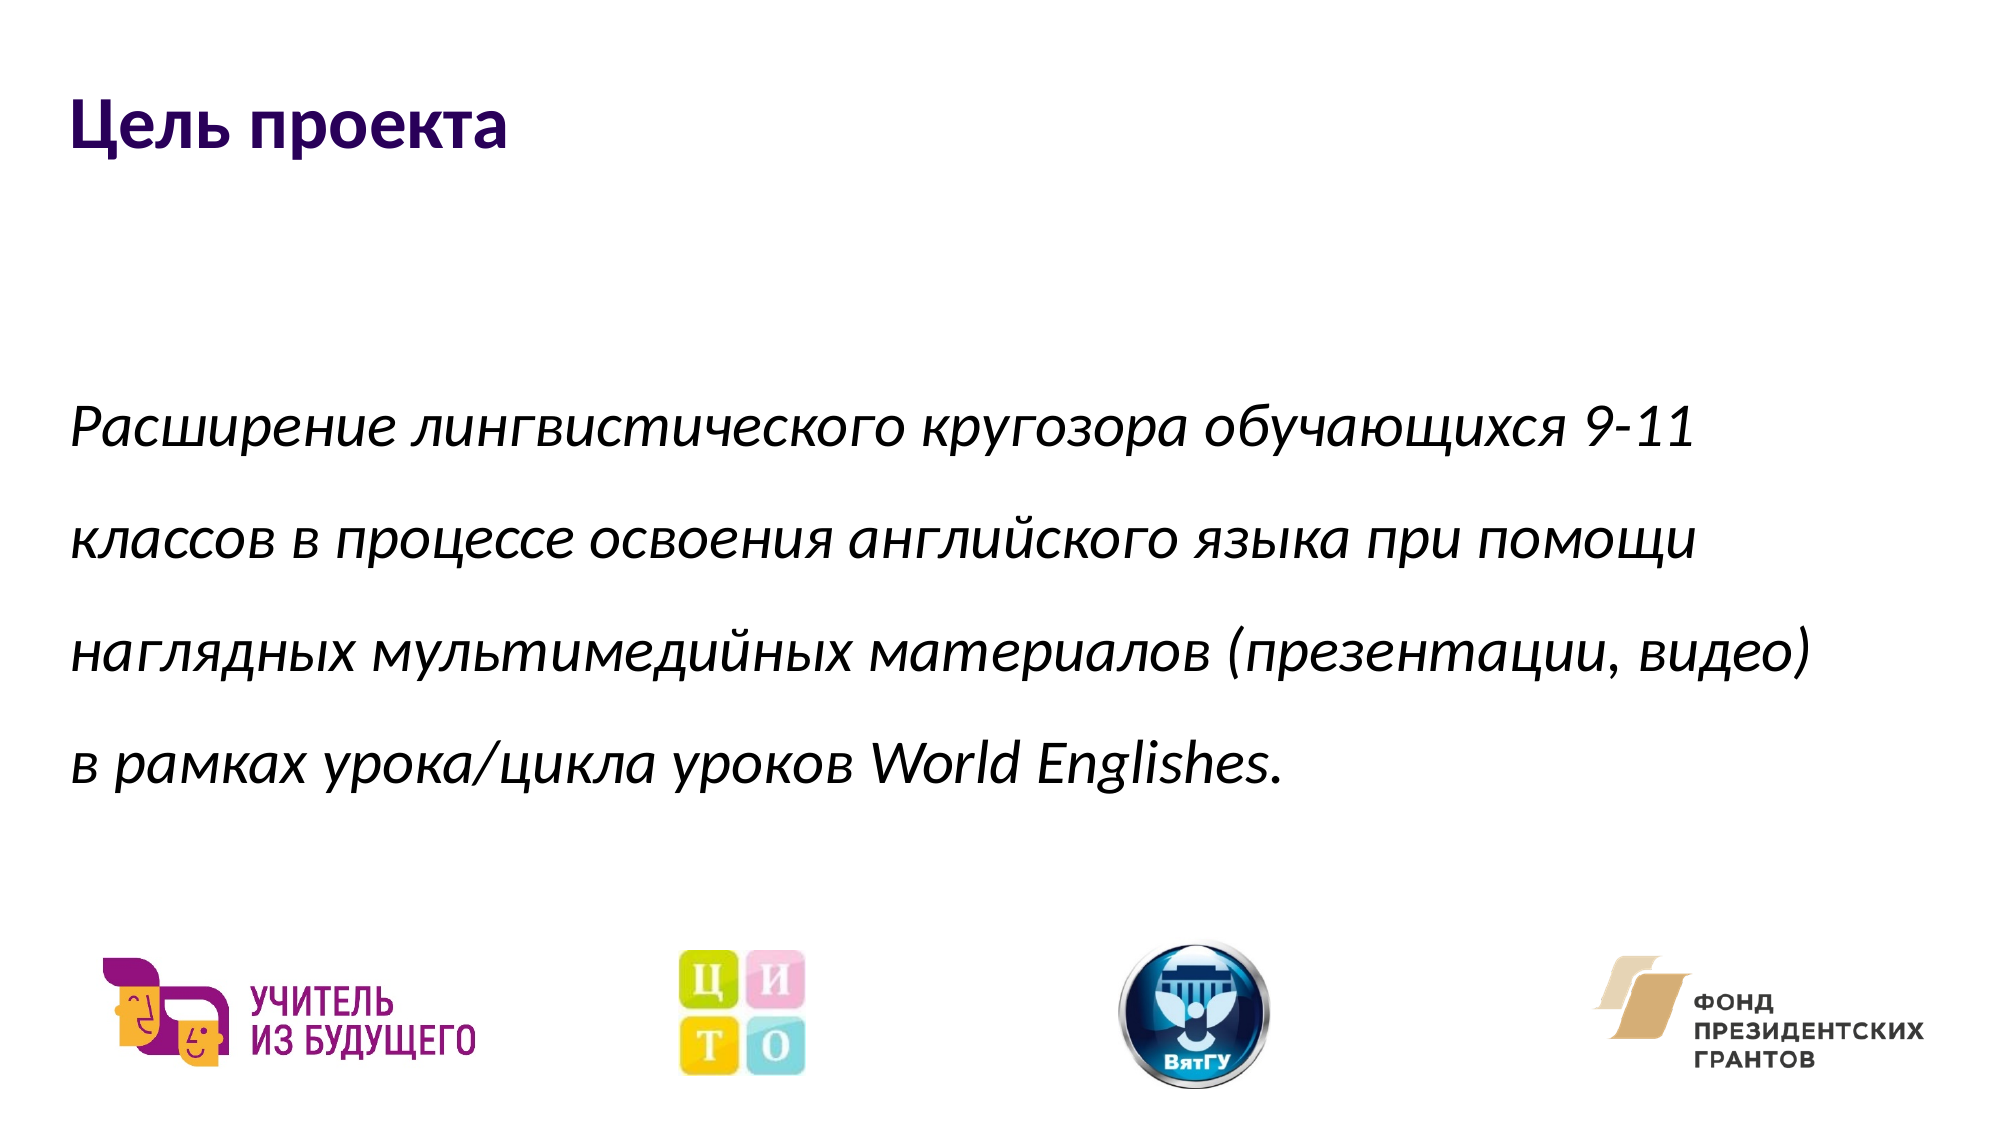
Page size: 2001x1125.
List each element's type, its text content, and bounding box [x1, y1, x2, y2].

text_box Цель проекта [55, 66, 1832, 172]
text_box Расширение лингвистического кругозора обучающихся 9-11 классов в процессе освоения английского языка при помощи наглядных мультимедийных материалов (презентации, видео) в рамках урока/цикла уроков World Englishes. [55, 339, 1832, 804]
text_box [96, 937, 1926, 1089]
